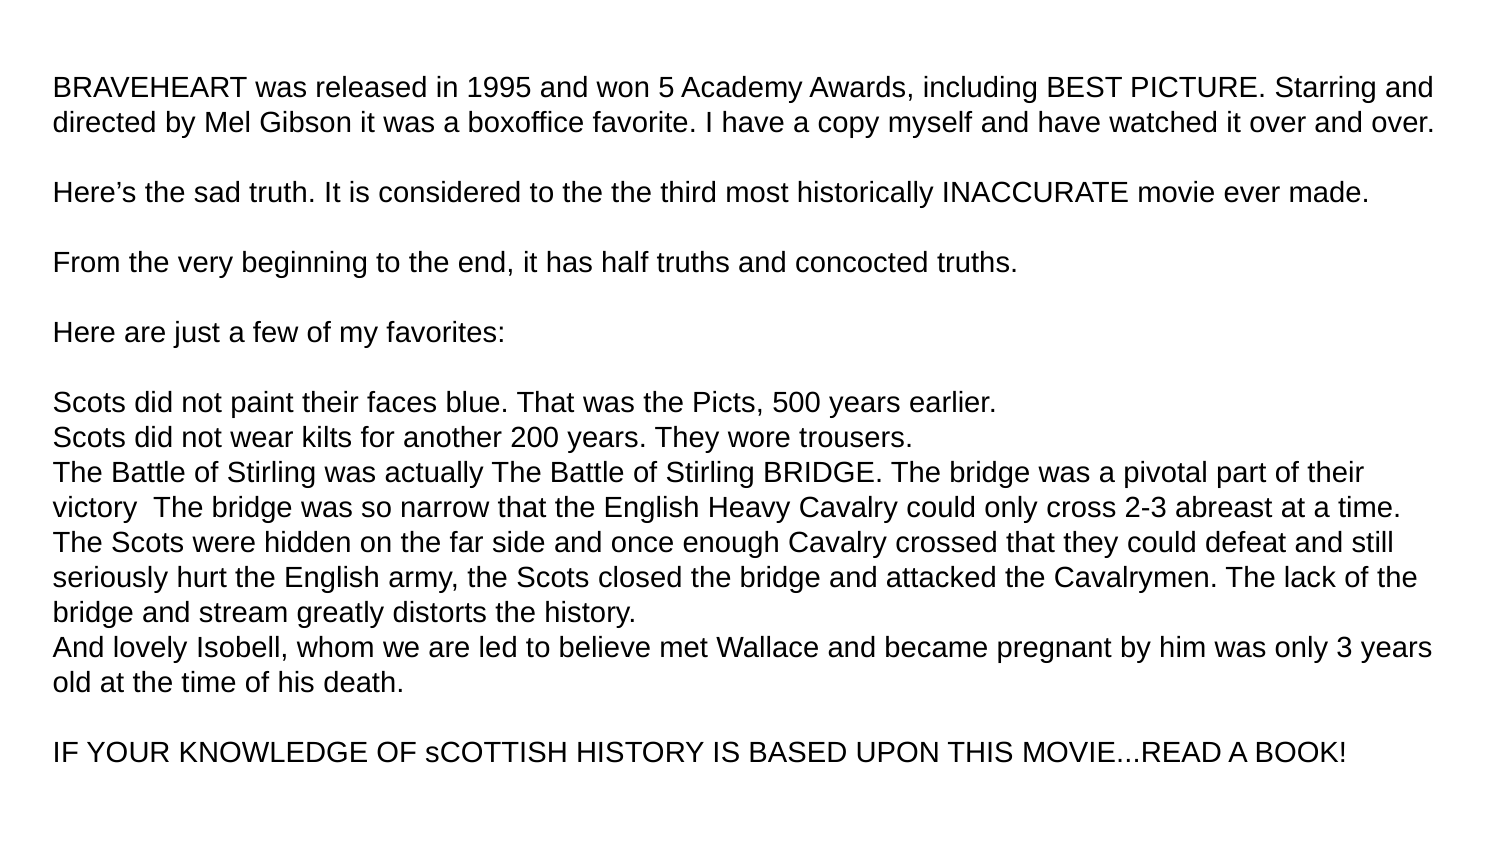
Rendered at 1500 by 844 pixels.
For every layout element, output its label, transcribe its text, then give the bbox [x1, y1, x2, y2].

text_box BRAVEHEART was released in 1995 and won 5 Academy Awards, including BEST PICTURE. Starring and directed by Mel Gibson it was a boxoffice favorite. I have a copy myself and have watched it over and over. Here’s the sad truth. It is considered to the the third most historically INACCURATE movie ever made. From the very beginning to the end, it has half truths and concocted truths. Here are just a few of my favorites: Scots did not paint their faces blue. That was the Picts, 500 years earlier. Scots did not wear kilts for another 200 years. They wore trousers. The Battle of Stirling was actually The Battle of Stirling BRIDGE. The bridge was a pivotal part of their victory The bridge was so narrow that the English Heavy Cavalry could only cross 2-3 abreast at a time. The Scots were hidden on the far side and once enough Cavalry crossed that they could defeat and still seriously hurt the English army, the Scots closed the bridge and attacked the Cavalrymen. The lack of the bridge and stream greatly distorts the history. And lovely Isobell, whom we are led to believe met Wallace and became pregnant by him was only 3 years old at the time of his death. IF YOUR KNOWLEDGE OF sCOTTISH HISTORY IS BASED UPON THIS MOVIE...READ A BOOK! [37, 53, 1470, 809]
